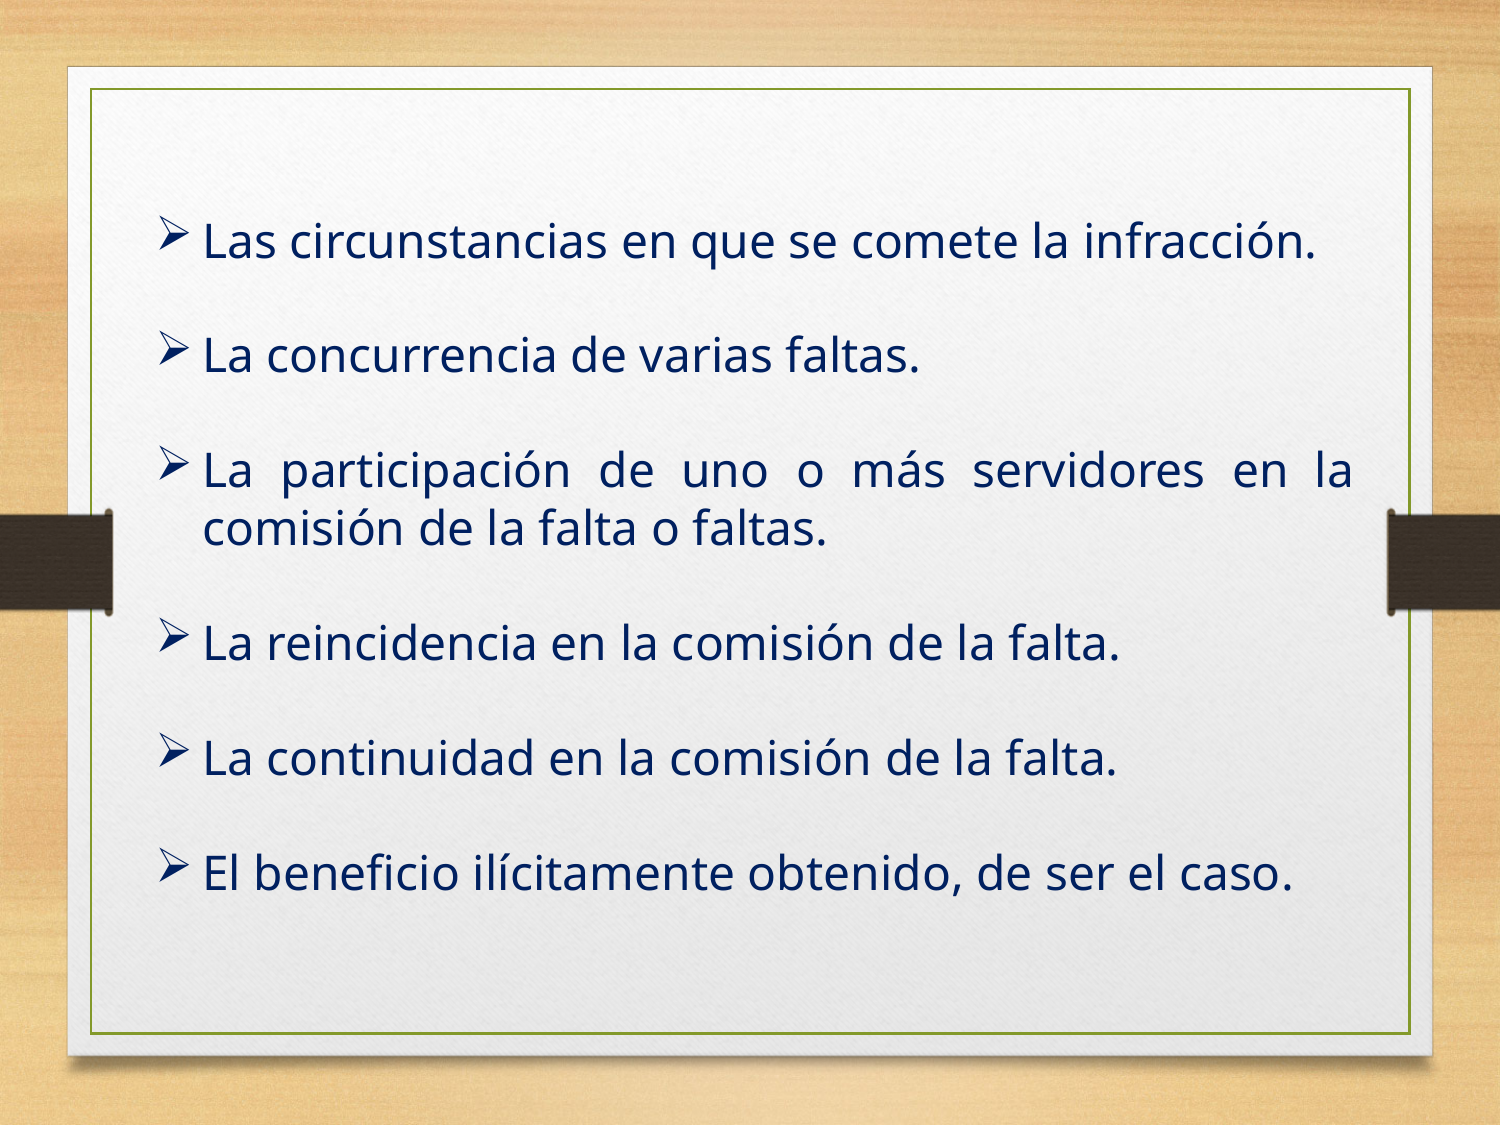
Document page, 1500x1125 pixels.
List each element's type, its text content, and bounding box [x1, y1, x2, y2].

text_box Las circunstancias en que se comete la infracción. La concurrencia de varias faltas. La participación de uno o más servidores en la comisión de la falta o faltas. La reincidencia en la comisión de la falta. La continuidad en la comisión de la falta. El beneficio ilícitamente obtenido, de ser el caso. [140, 105, 1371, 1072]
picture [0, 0, 1500, 1125]
